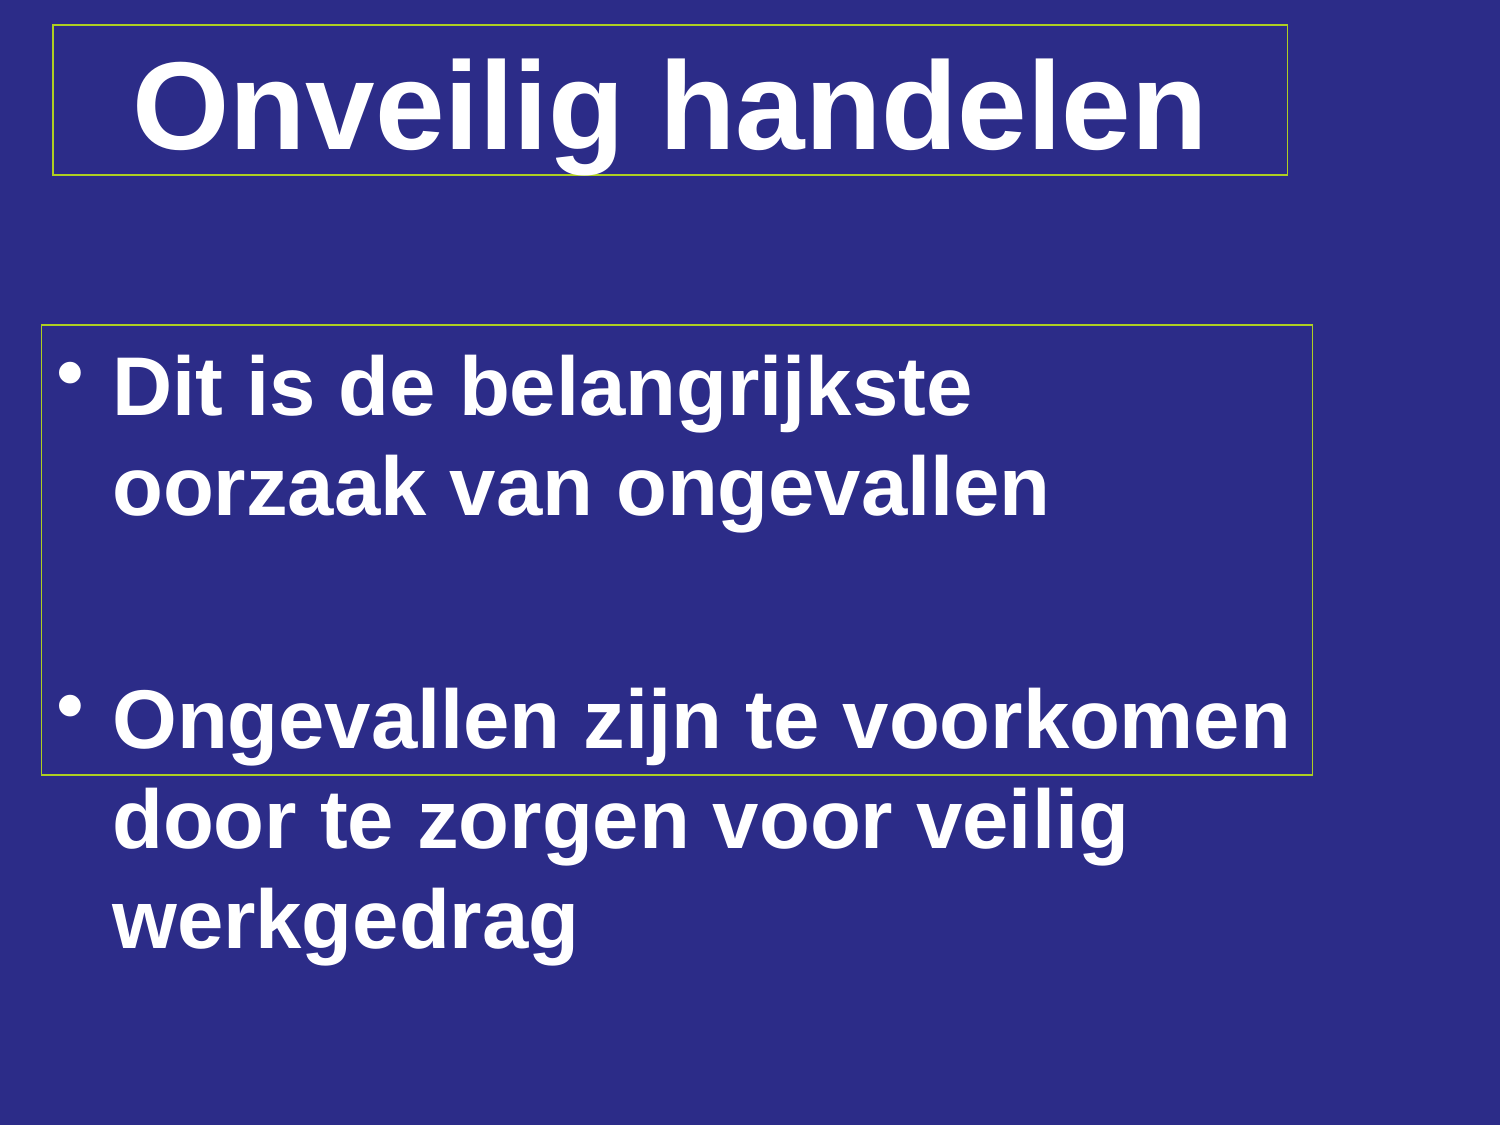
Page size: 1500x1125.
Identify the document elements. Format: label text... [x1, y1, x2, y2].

list Dit is de belangrijkste oorzaak van ongevallen Ongevallen zijn te voorkomen door te zorgen voor veilig werkgedrag [41, 324, 1313, 776]
title Onveilig handelen [52, 24, 1288, 176]
